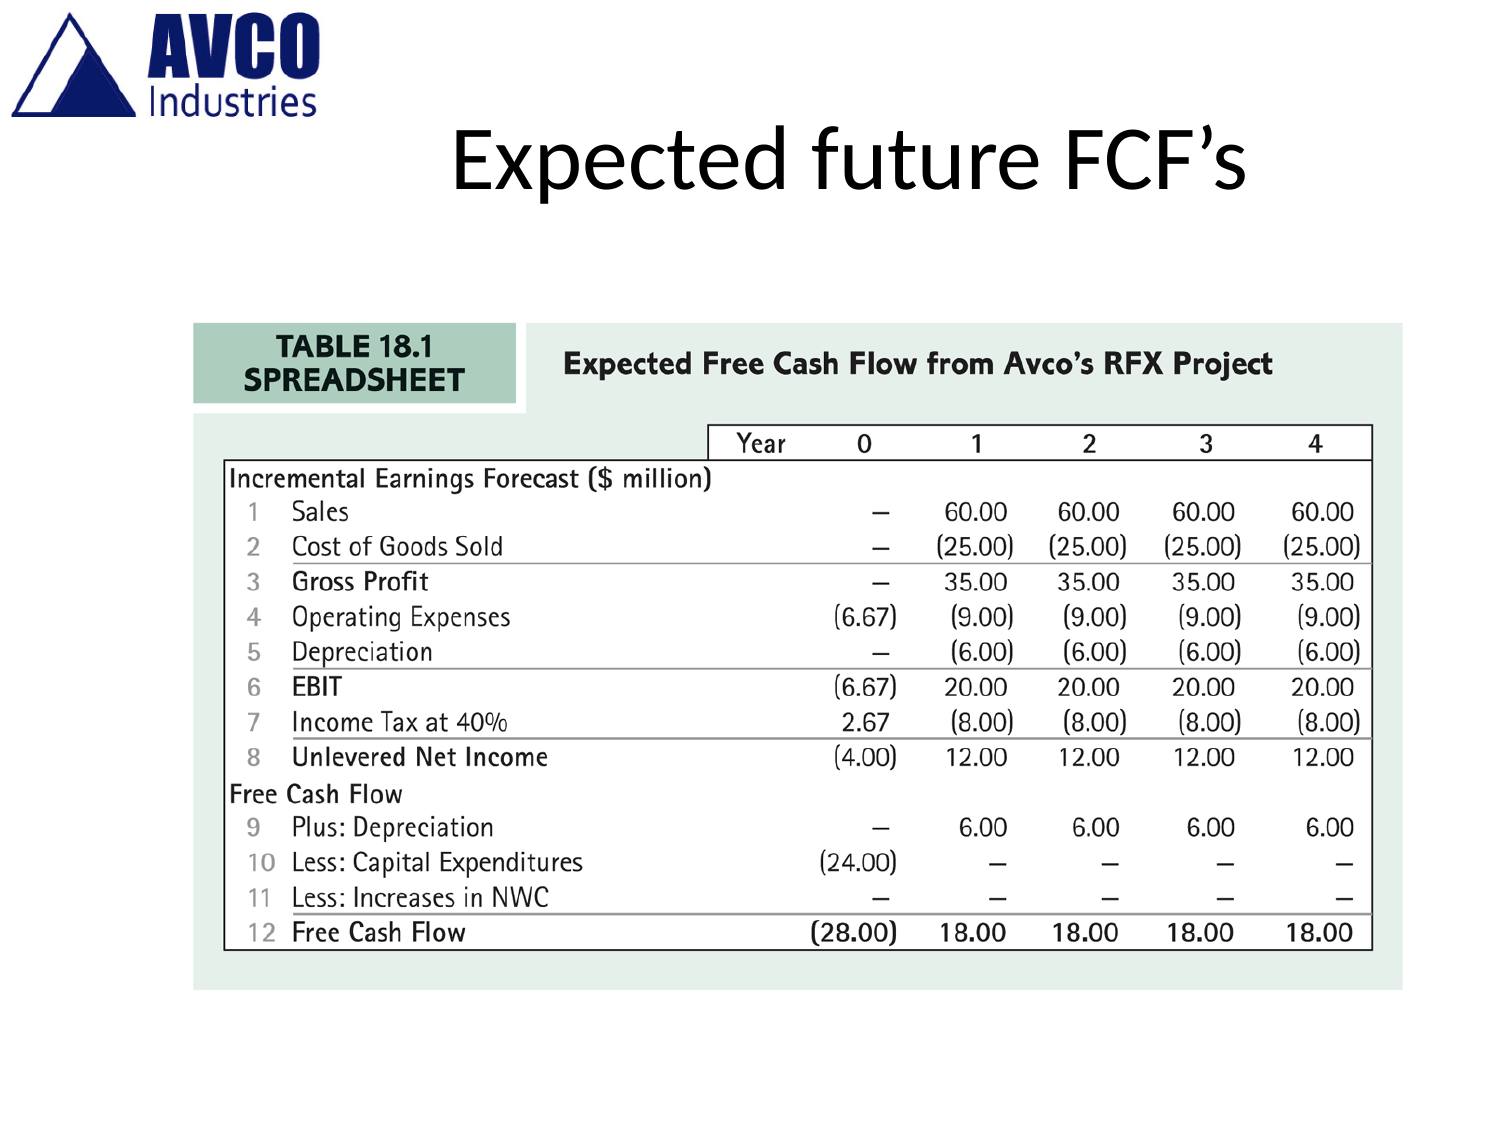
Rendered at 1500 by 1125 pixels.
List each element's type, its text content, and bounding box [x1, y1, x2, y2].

picture [174, 312, 1421, 1001]
title Expected future FCF’s [300, 87, 1400, 218]
picture [0, 0, 338, 131]
